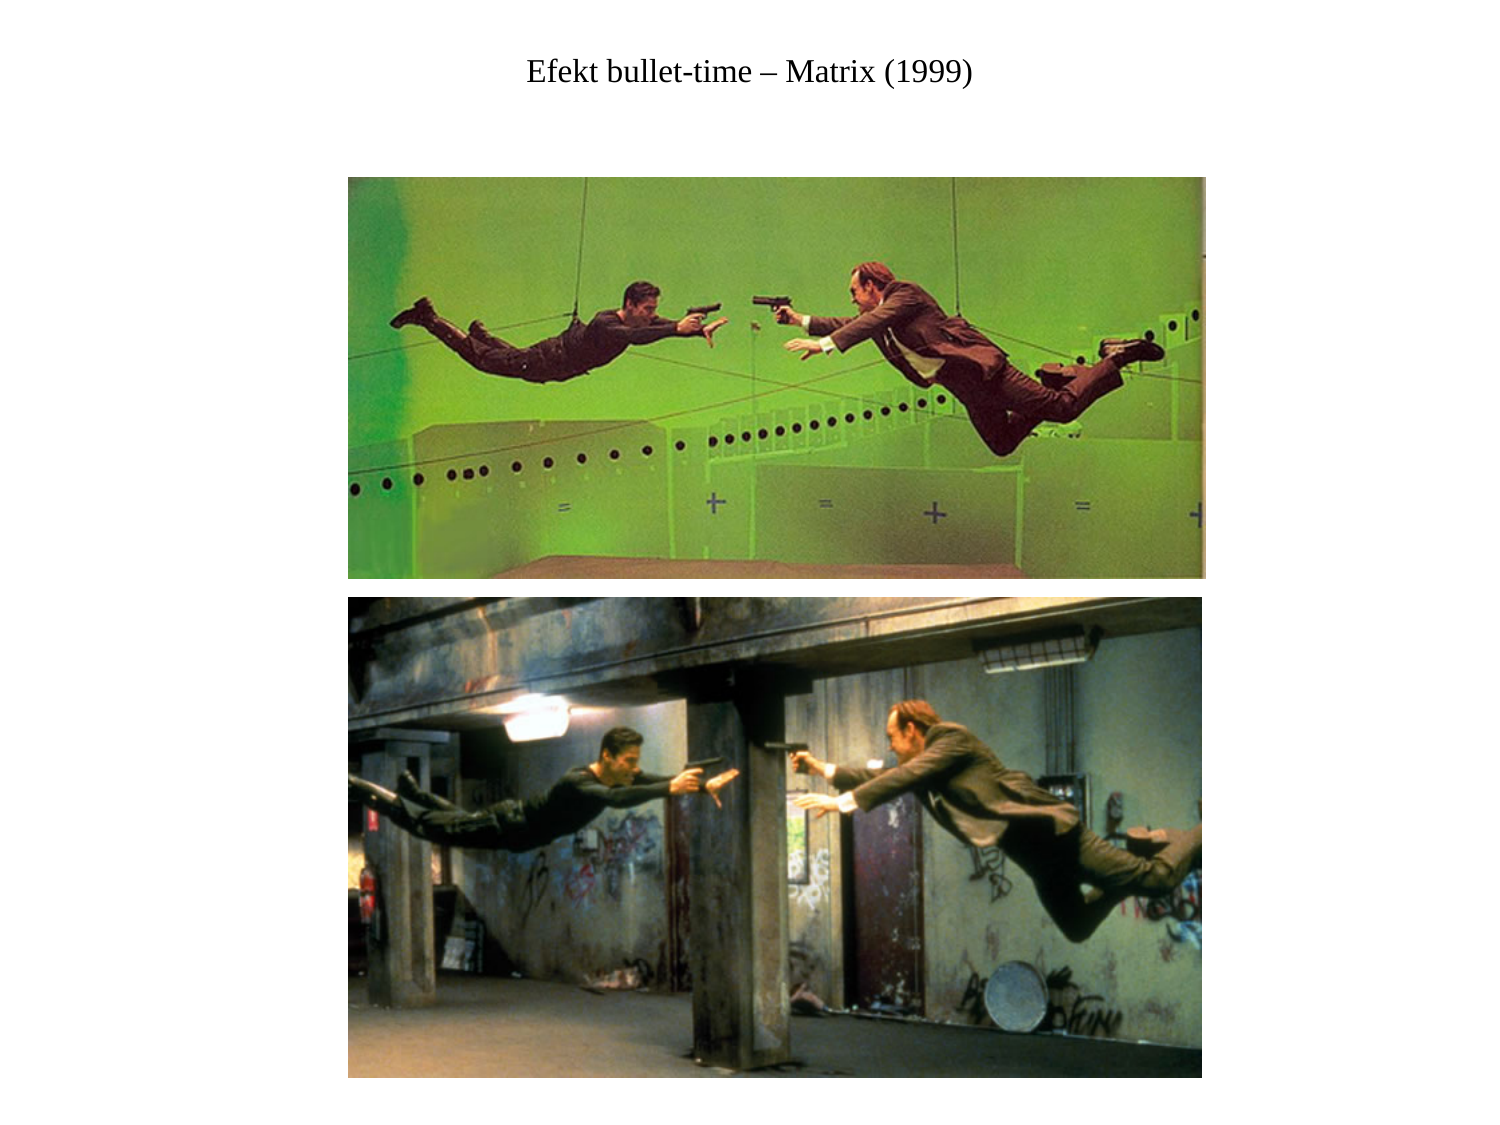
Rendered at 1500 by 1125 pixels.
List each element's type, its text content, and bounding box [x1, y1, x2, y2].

title Efekt bullet-time – Matrix (1999) [306, 24, 1194, 113]
picture [348, 597, 1202, 1079]
picture [348, 176, 1206, 580]
